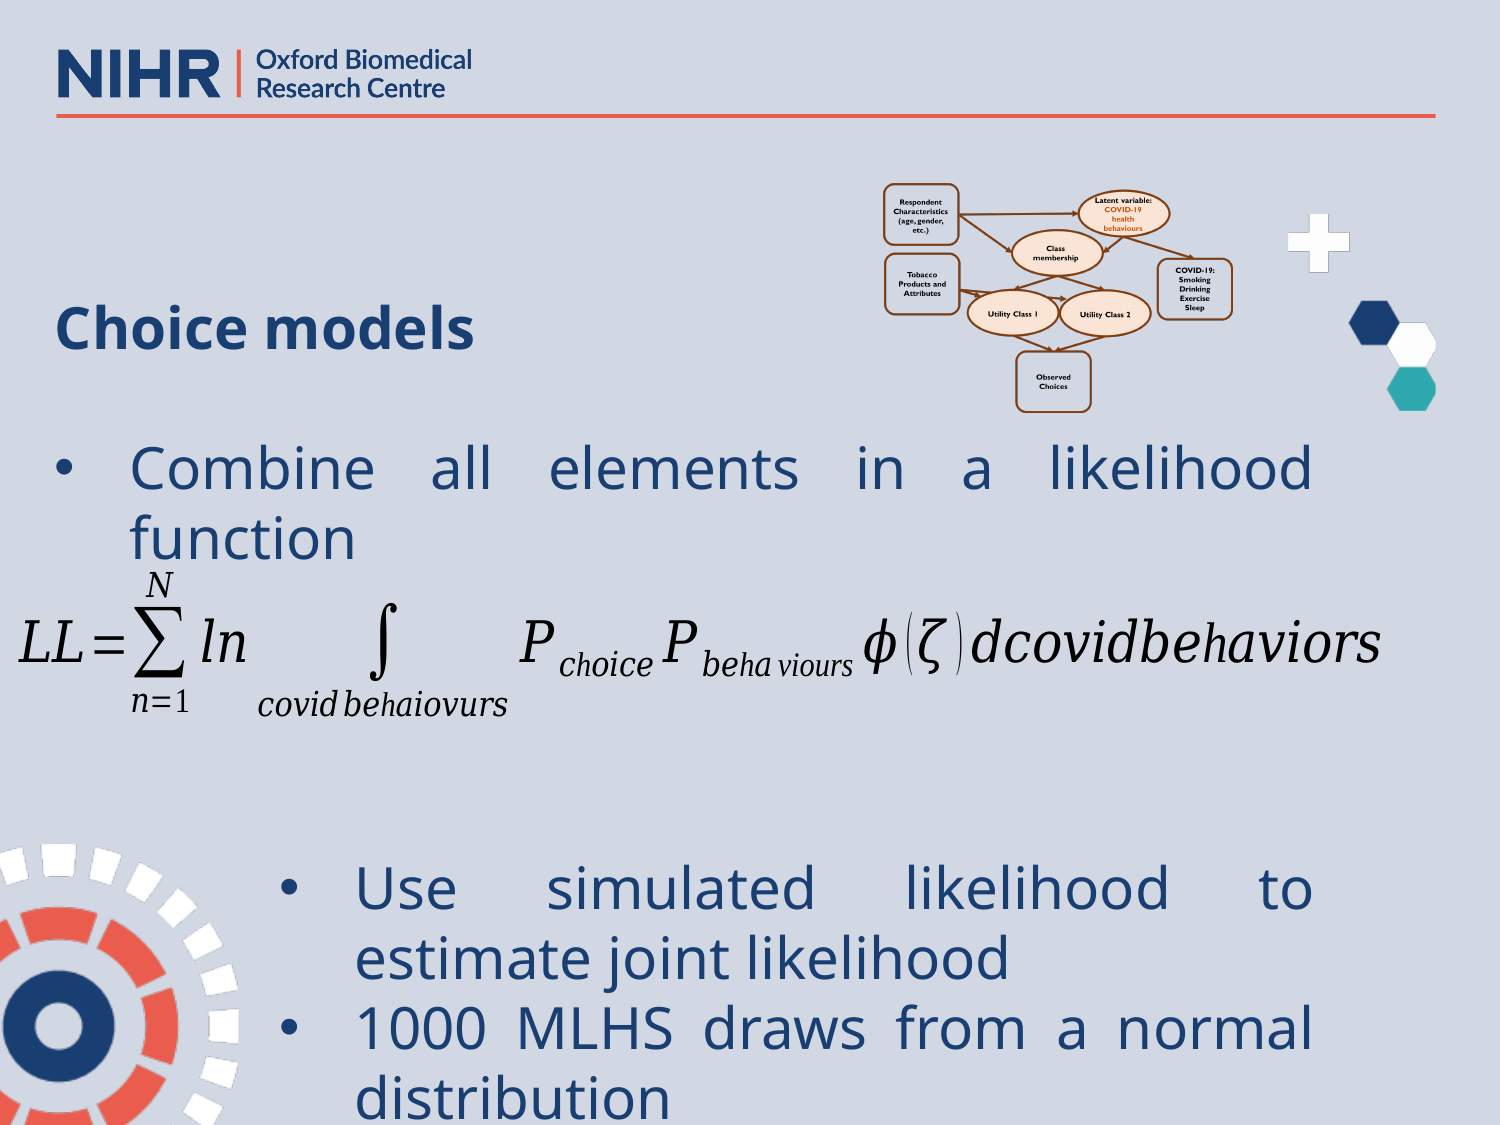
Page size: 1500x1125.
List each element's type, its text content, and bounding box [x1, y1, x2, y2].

text_box Choice models Combine all elements in a likelihood function Use simulated likelihood to estimate joint likelihood 1000 MLHS draws from a normal distribution [40, 284, 1330, 1125]
picture [29, 14, 503, 133]
picture [883, 183, 1233, 413]
